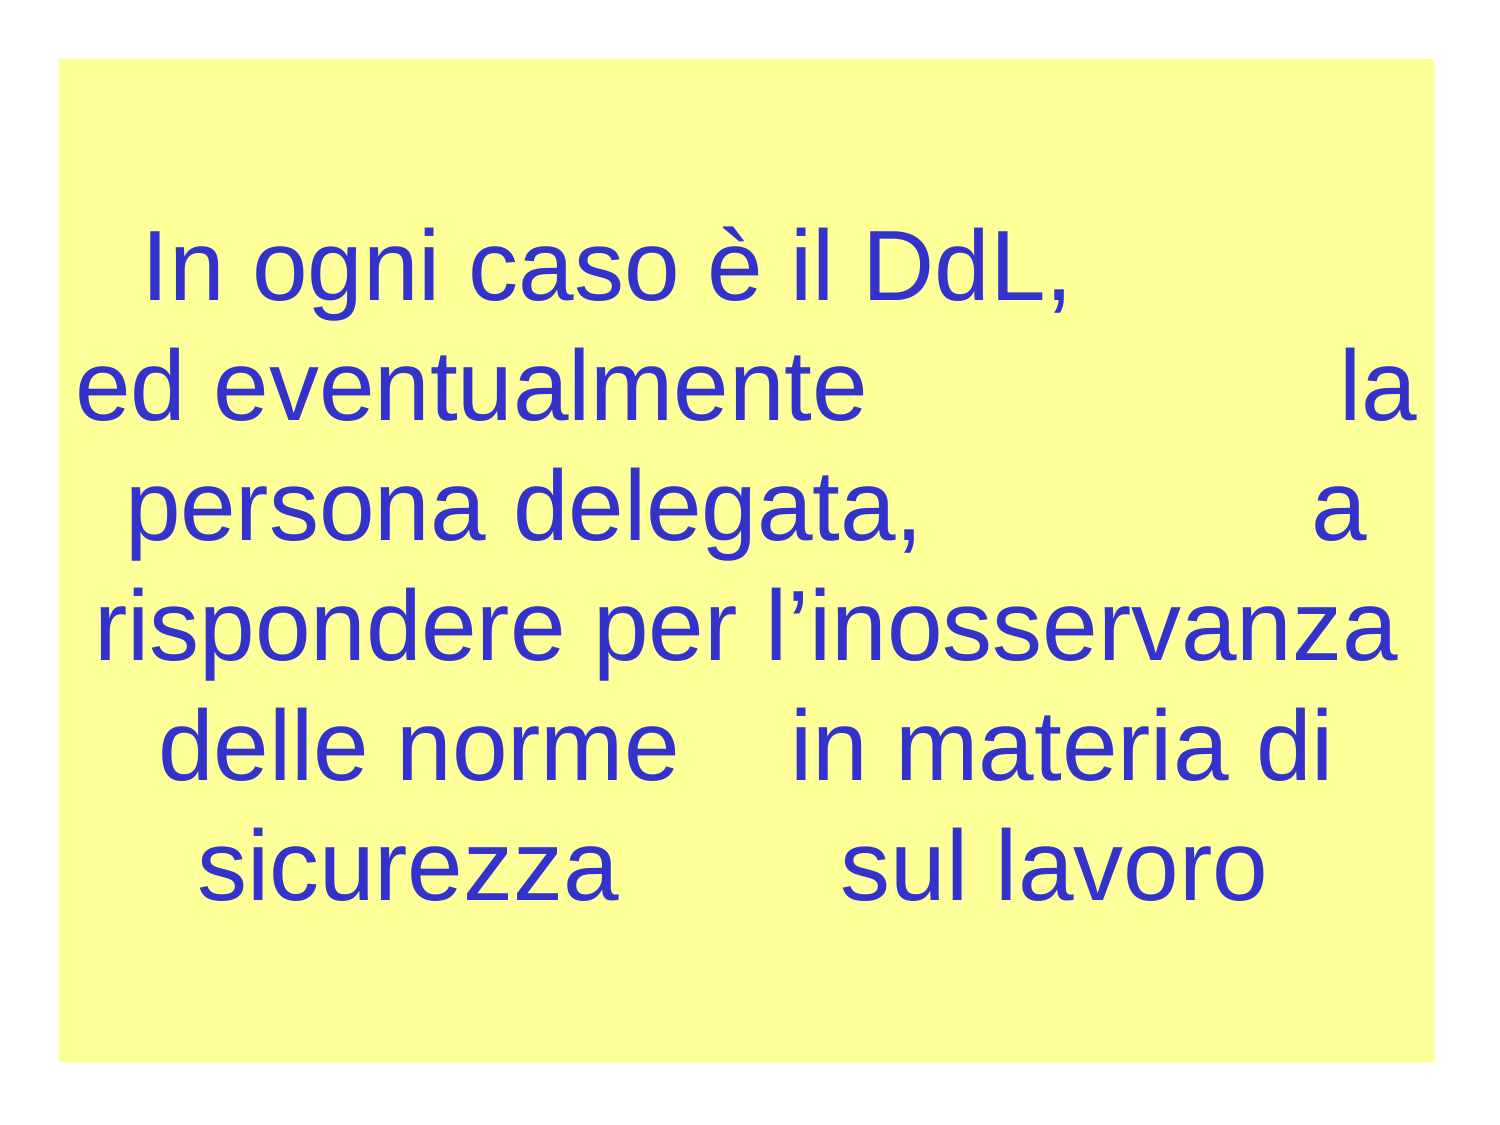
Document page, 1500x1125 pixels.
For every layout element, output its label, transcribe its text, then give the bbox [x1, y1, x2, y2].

title In ogni caso è il DdL, ed eventualmente la persona delegata, a rispondere per l’inosservanza delle norme in materia di sicurezza sul lavoro [58, 58, 1435, 1063]
